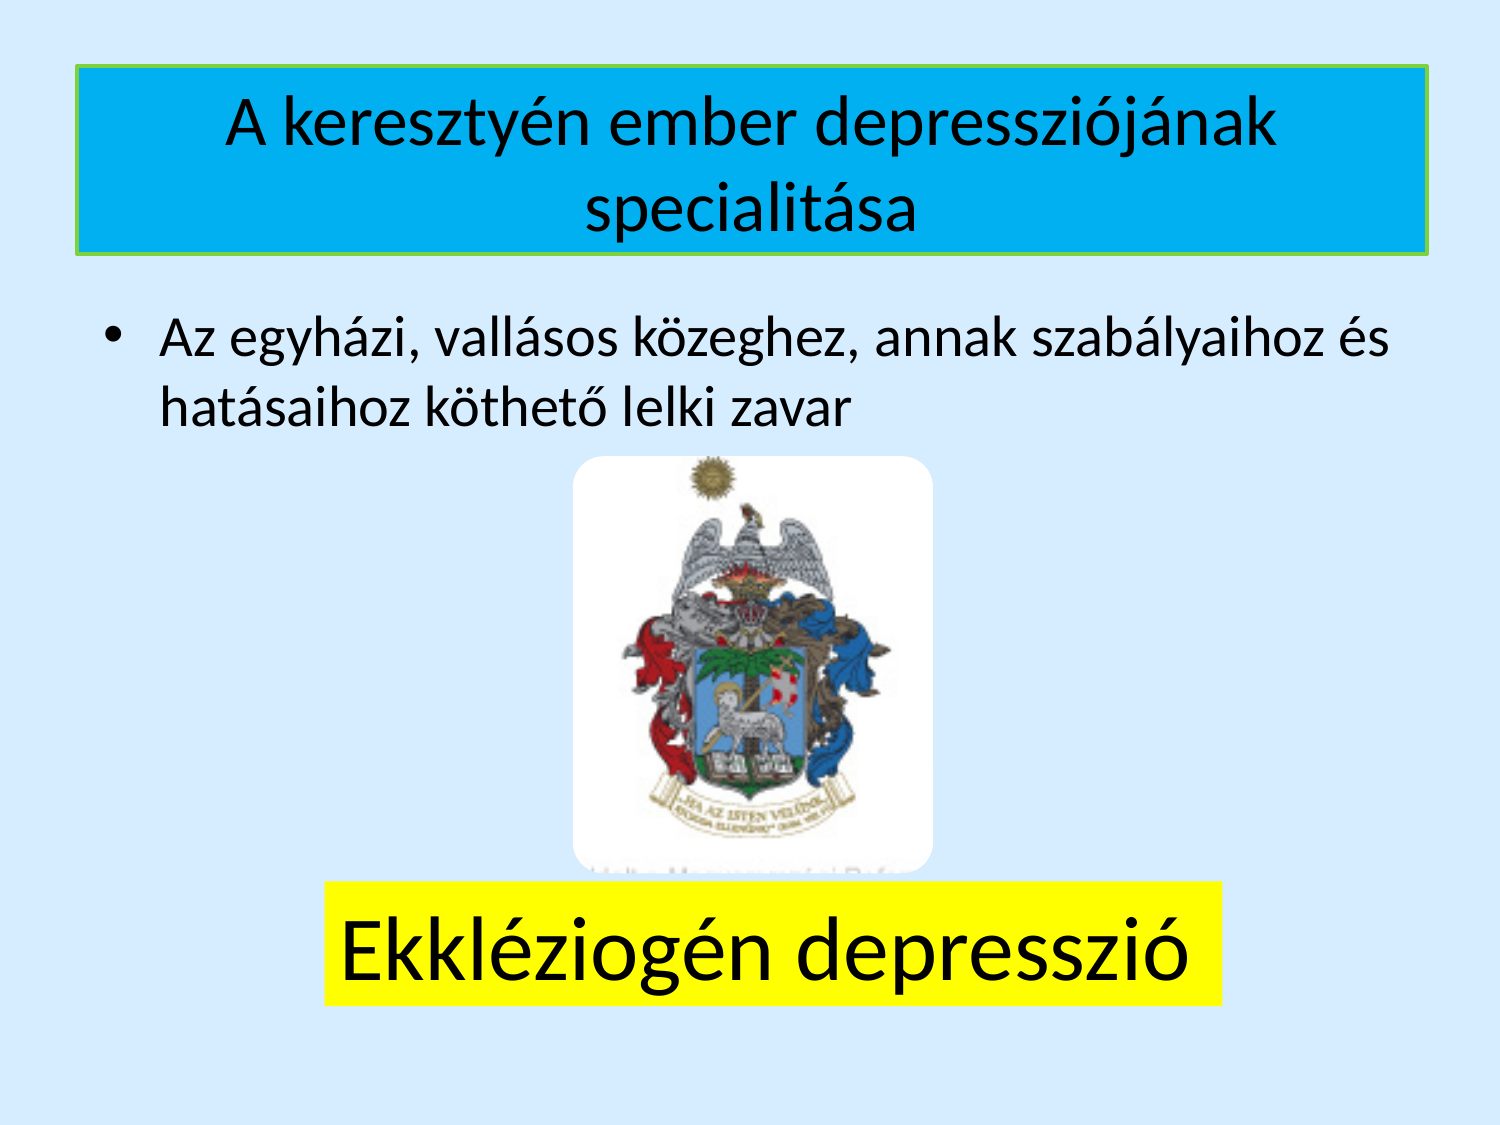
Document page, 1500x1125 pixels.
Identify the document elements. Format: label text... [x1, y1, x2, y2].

text_box Ekkléziogén depresszió [324, 881, 1223, 1007]
title A keresztyén ember depressziójának specialitása [75, 64, 1429, 256]
picture [572, 455, 934, 874]
list Az egyházi, vallásos közeghez, annak szabályaihoz és hatásaihoz köthető lelki zavar [88, 290, 1439, 1034]
